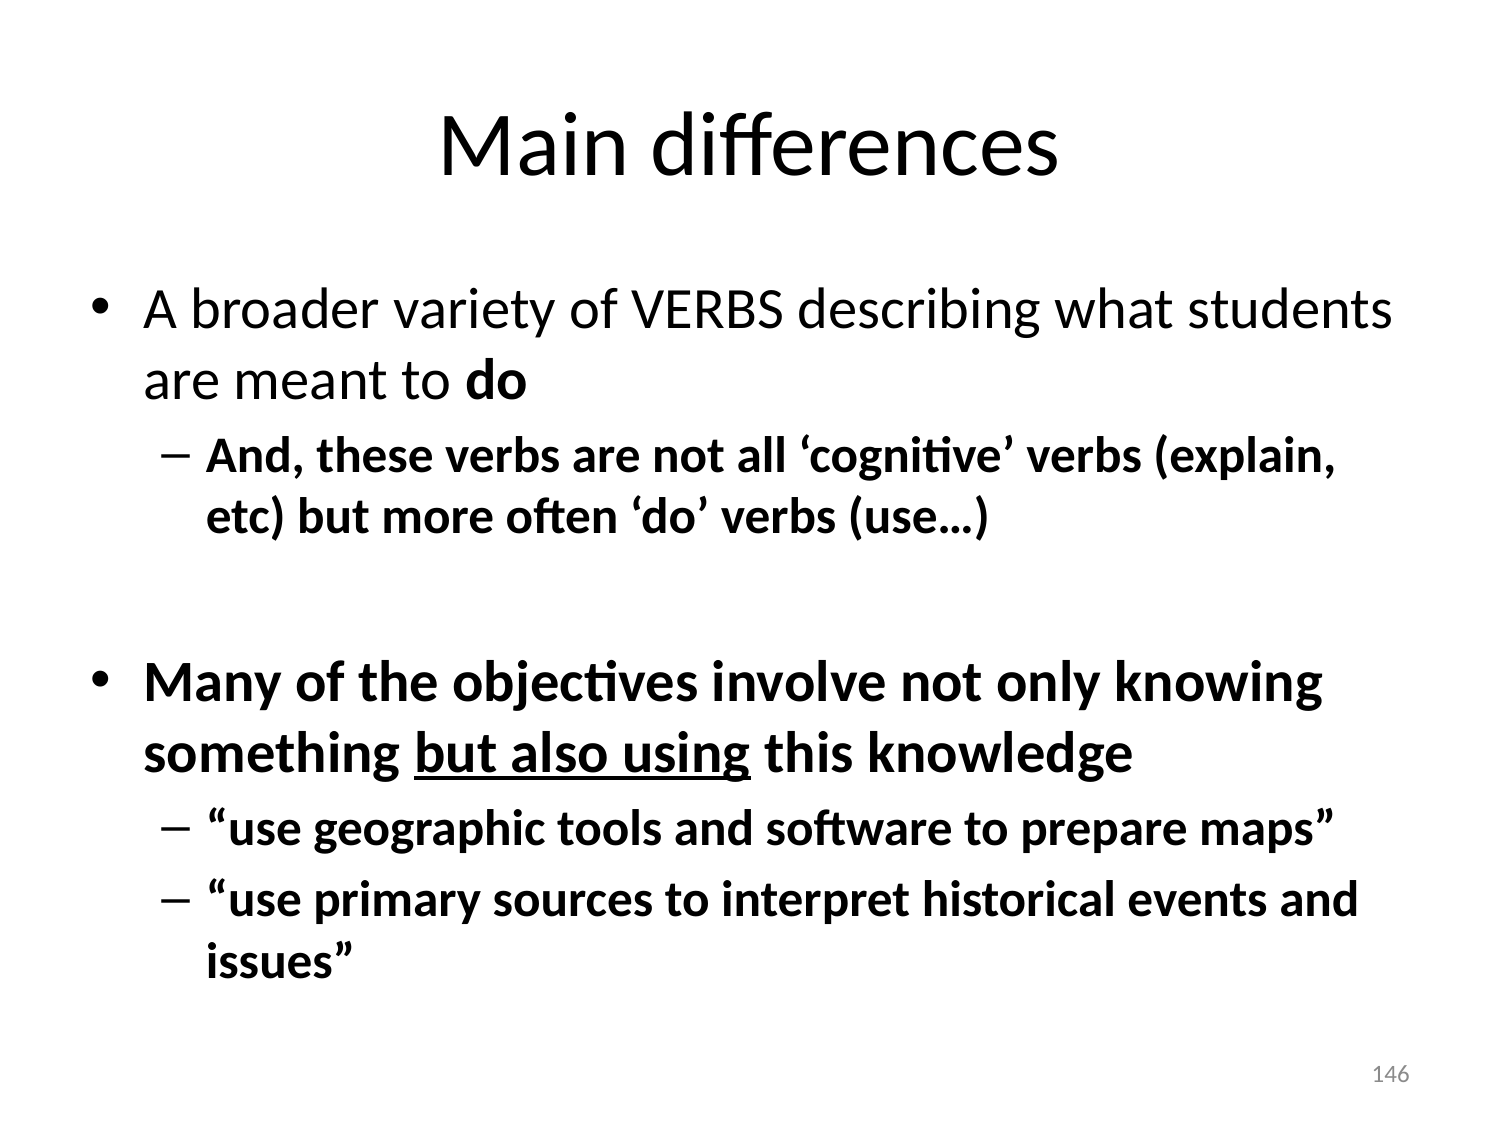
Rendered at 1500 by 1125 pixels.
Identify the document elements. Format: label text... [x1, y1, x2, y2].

title Main differences [75, 45, 1425, 233]
slide_number 146 [1074, 1042, 1425, 1103]
list A broader variety of VERBS describing what students are meant to do And, these verbs are not all ‘cognitive’ verbs (explain, etc) but more often ‘do’ verbs (use…) Many of the objectives involve not only knowing something but also using this knowledge “use geographic tools and software to prepare maps” “use primary sources to interpret historical events and issues” [75, 262, 1425, 1005]
